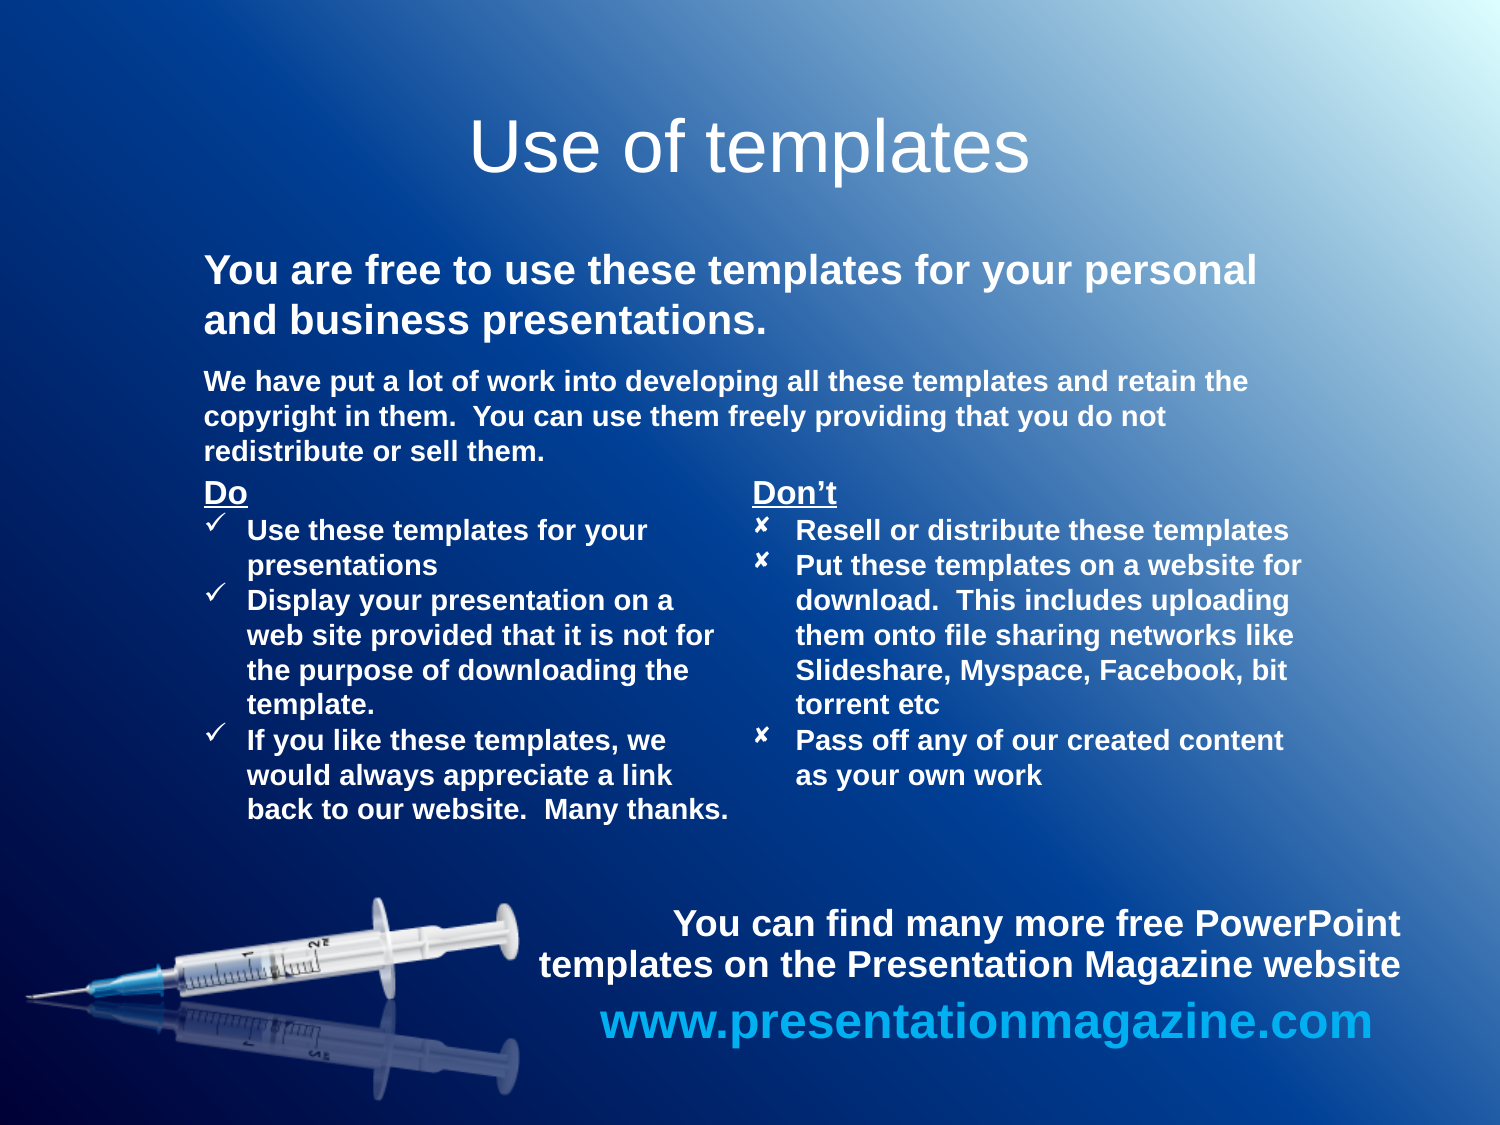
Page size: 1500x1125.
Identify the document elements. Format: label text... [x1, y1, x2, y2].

text_box Do Use these templates for your presentations Display your presentation on a web site provided that it is not for the purpose of downloading the template. If you like these templates, we would always appreciate a link back to our website. Many thanks. [188, 475, 749, 868]
picture [0, 0, 1500, 1125]
text_box We have put a lot of work into developing all these templates and retain the copyright in them. You can use them freely providing that you do not redistribute or sell them. [188, 354, 1325, 475]
text_box Don’t Resell or distribute these templates Put these templates on a website for download. This includes uploading them onto file sharing networks like Slideshare, Myspace, Facebook, bit torrent etc Pass off any of our created content as your own work [737, 463, 1335, 799]
text_box You are free to use these templates for your personal and business presentations. [188, 235, 1329, 351]
text_box You can find many more free PowerPoint templates on the Presentation Magazine website www.presentationmagazine.com [403, 896, 1417, 1057]
title Use of templates [75, 48, 1425, 237]
